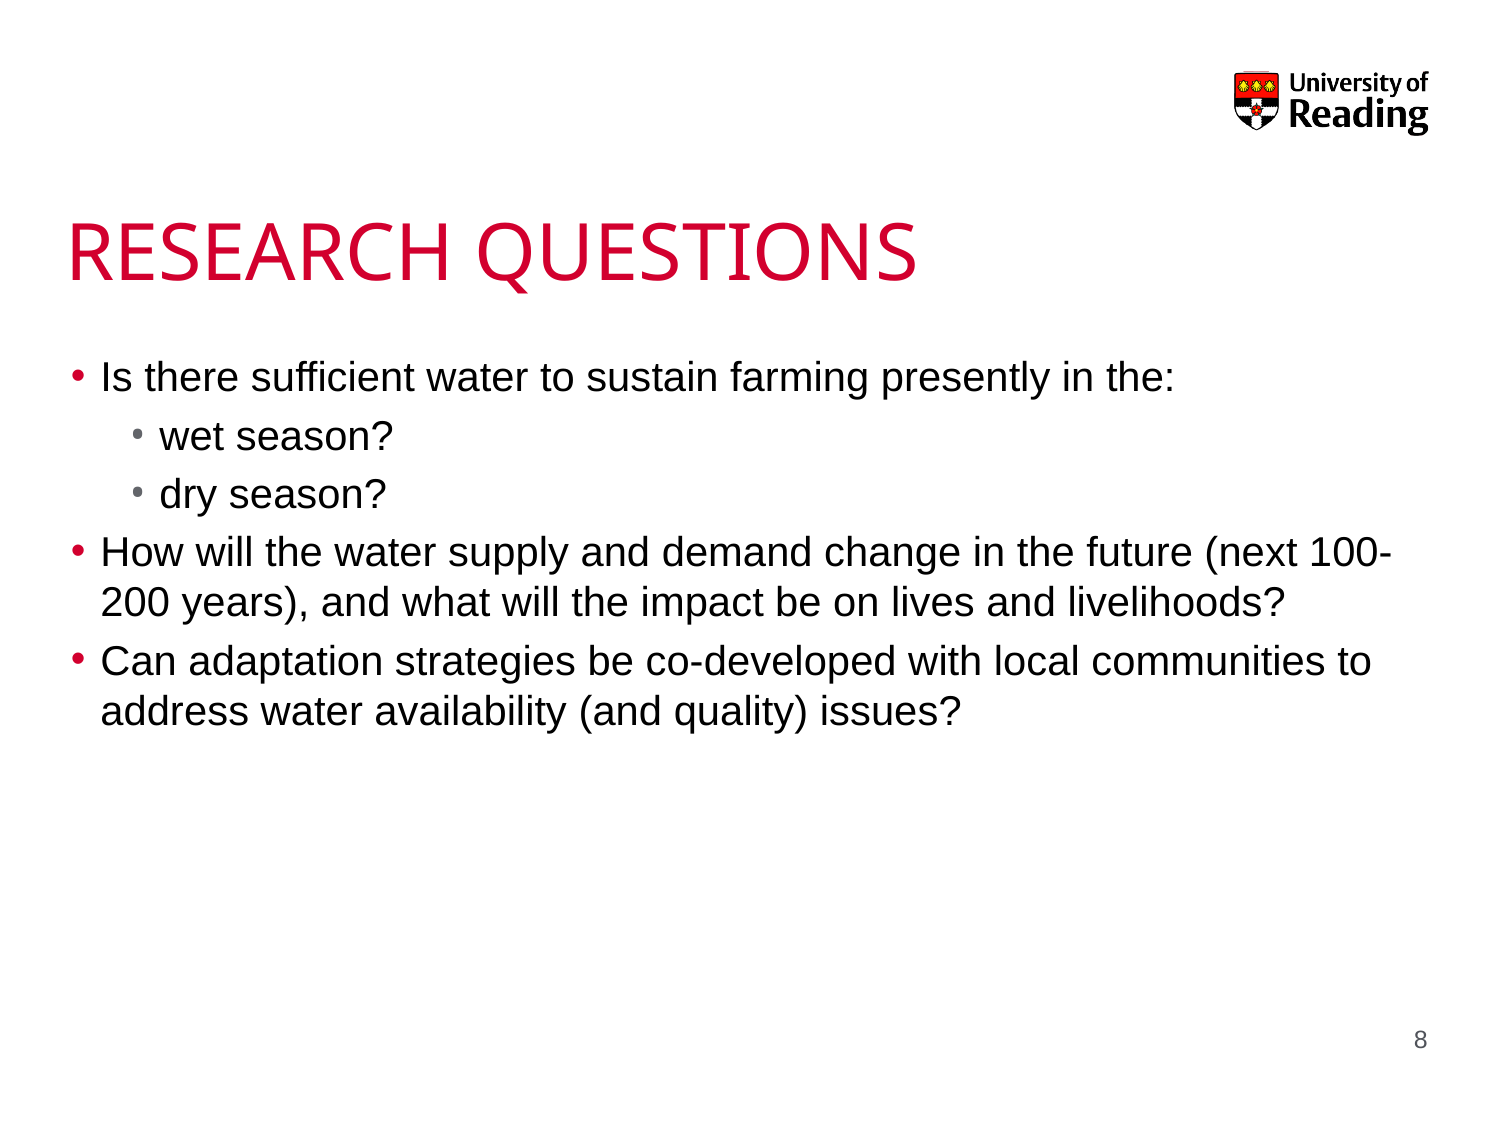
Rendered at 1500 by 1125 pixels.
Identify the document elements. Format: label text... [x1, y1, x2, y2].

title Research questions [64, 160, 1424, 297]
slide_number 8 [1316, 1023, 1428, 1065]
picture [1234, 71, 1429, 136]
list Is there sufficient water to sustain farming presently in the: wet season? dry season? How will the water supply and demand change in the future (next 100-200 years), and what will the impact be on lives and livelihoods? Can adaptation strategies be co-developed with local communities to address water availability (and quality) issues? [70, 349, 1430, 1000]
